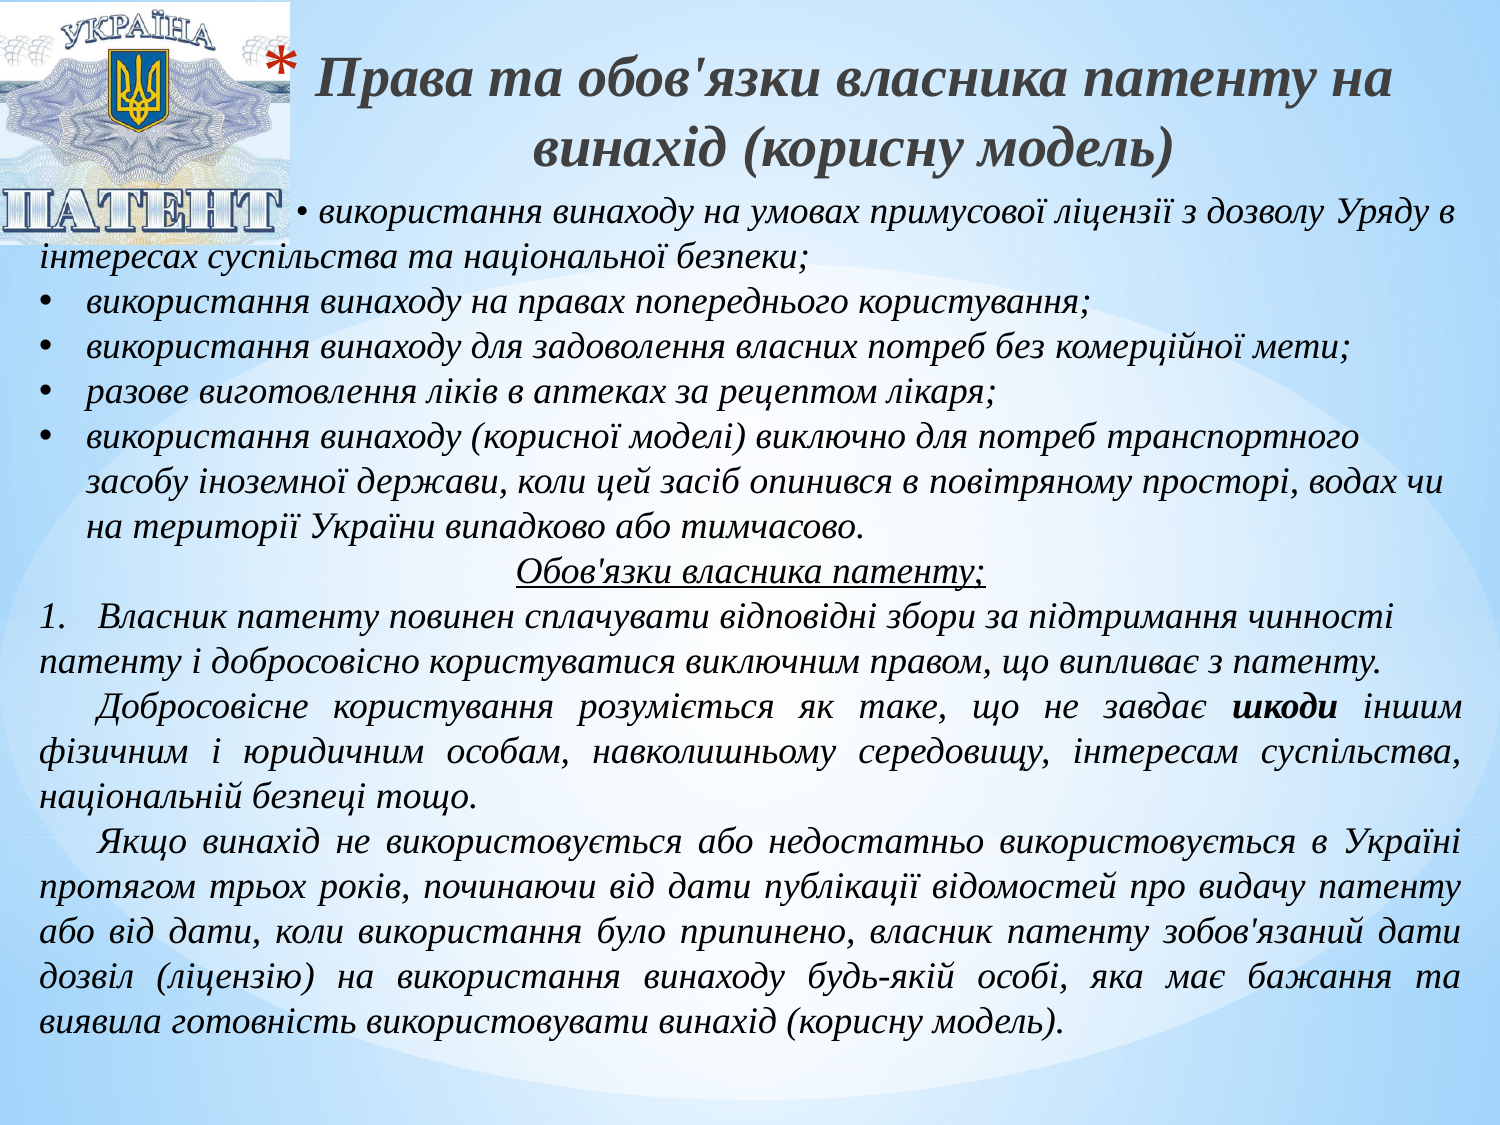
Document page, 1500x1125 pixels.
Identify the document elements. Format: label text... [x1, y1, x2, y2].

text_box • використання винаходу на умовах примусової ліцензії з дозволу Уряду в інтересах суспільства та національної безпеки; використання винаходу на правах попереднього користування; використання винаходу для задоволення власних потреб без комерційної мети; разове виготовлення ліків в аптеках за рецептом лікаря; використання винаходу (корисної моделі) виключно для потреб транспортного засобу іноземної держави, коли цей засіб опинився в повітряному просторі, водах чи на території України випадково або тимчасово. Обов'язки власника патенту; 1. Власник патенту повинен сплачувати відповідні збори за підтримання чинності патенту і добросовісно користуватися виключним правом, що випливає з патенту. Добросовісне користування розуміється як таке, що не завдає шкоди іншим фізичним і юридичним особам, навколишньому середовищу, інтересам суспільства, національній безпеці тощо. Якщо винахід не використовується або недостатньо використовується в Україні протягом трьох років, починаючи від дати публікації відомостей про видачу патенту або від дати, коли використання було припинено, власник патенту зобов'язаний дати дозвіл (ліцензію) на використання винаходу будь-якій особі, яка має бажання та виявила готовність використовувати винахід (корисну модель). [24, 179, 1478, 1094]
picture [0, 2, 290, 245]
text_box Права та обов'язки власника патенту на винахід (корисну модель) [295, 30, 1427, 171]
